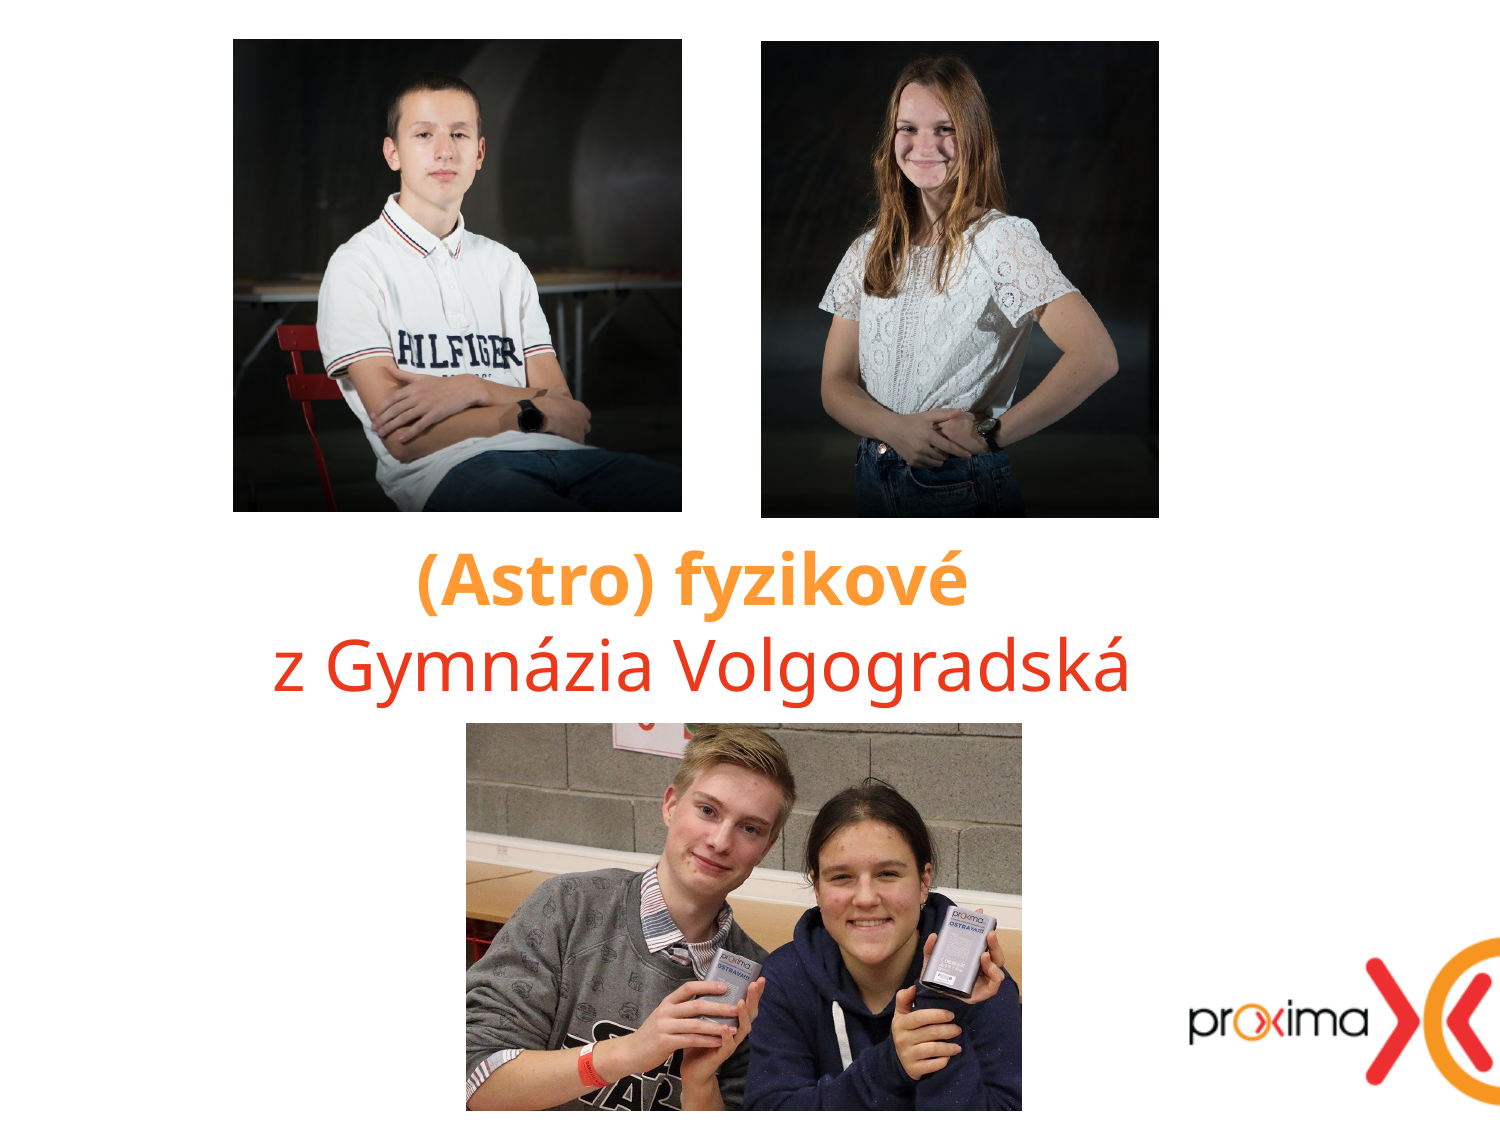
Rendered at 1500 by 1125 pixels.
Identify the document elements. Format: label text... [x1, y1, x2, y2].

title (Astro) fyzikové z Gymnázia Volgogradská [64, 525, 1341, 714]
picture [0, 0, 1500, 1125]
